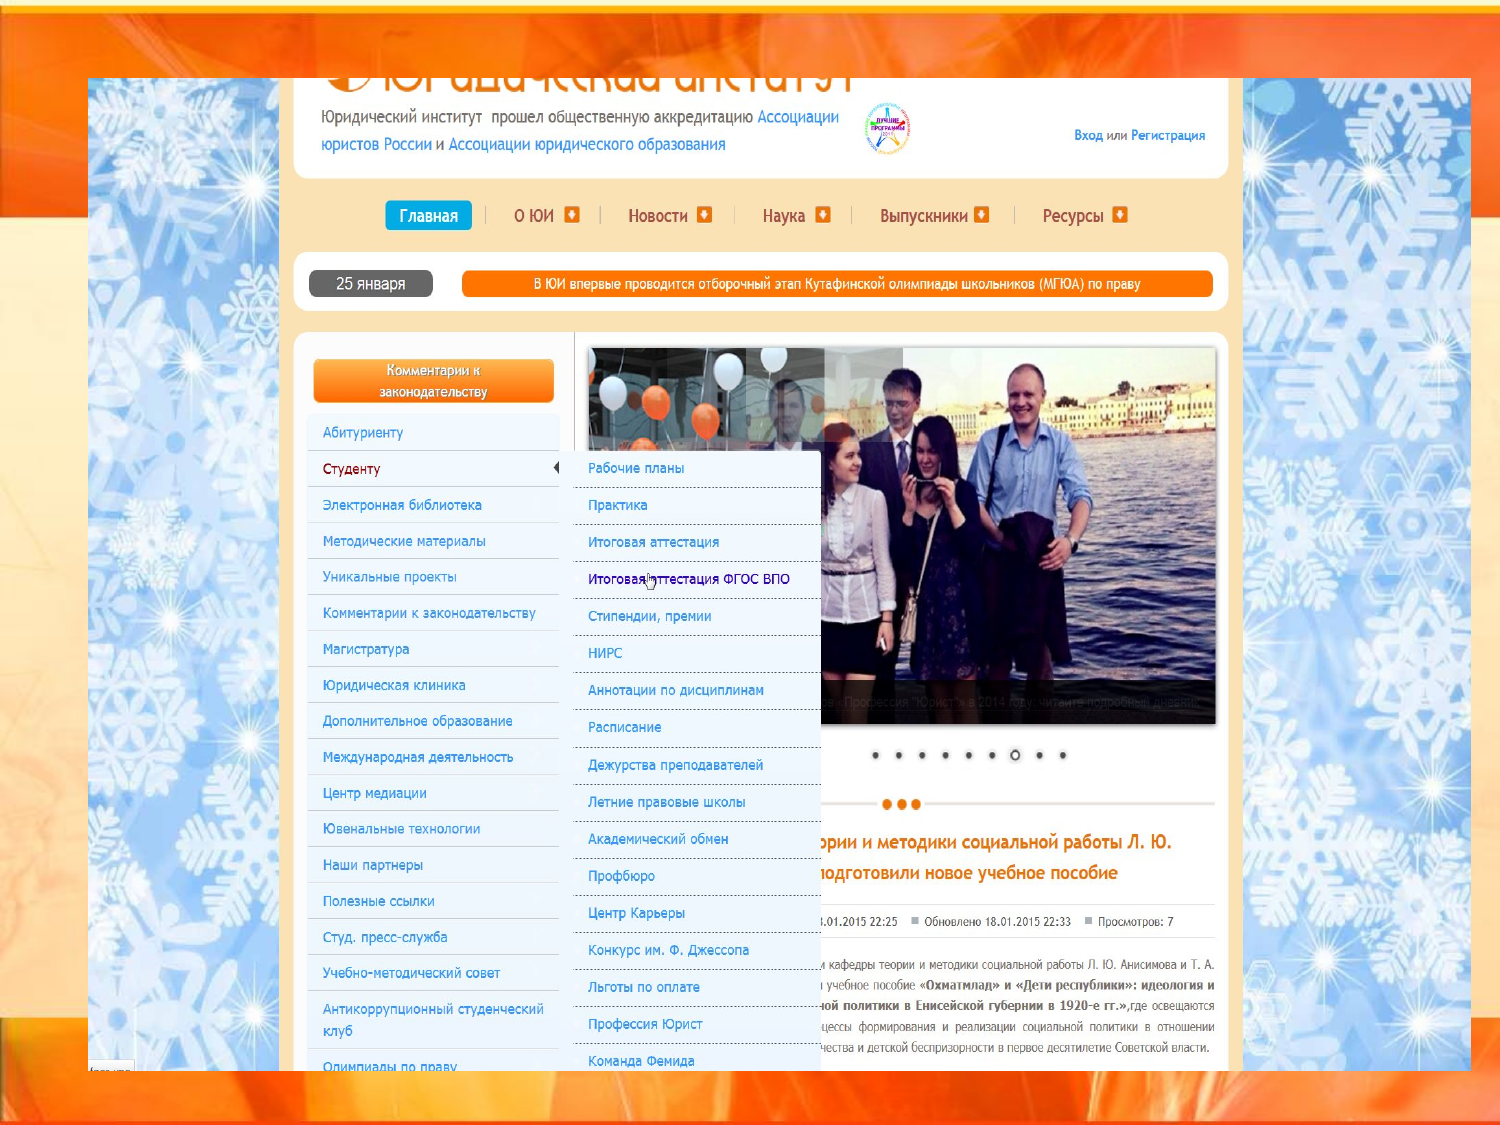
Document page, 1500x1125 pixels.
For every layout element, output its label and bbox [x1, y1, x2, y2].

list [88, 77, 1472, 1071]
picture [0, 0, 1500, 1125]
